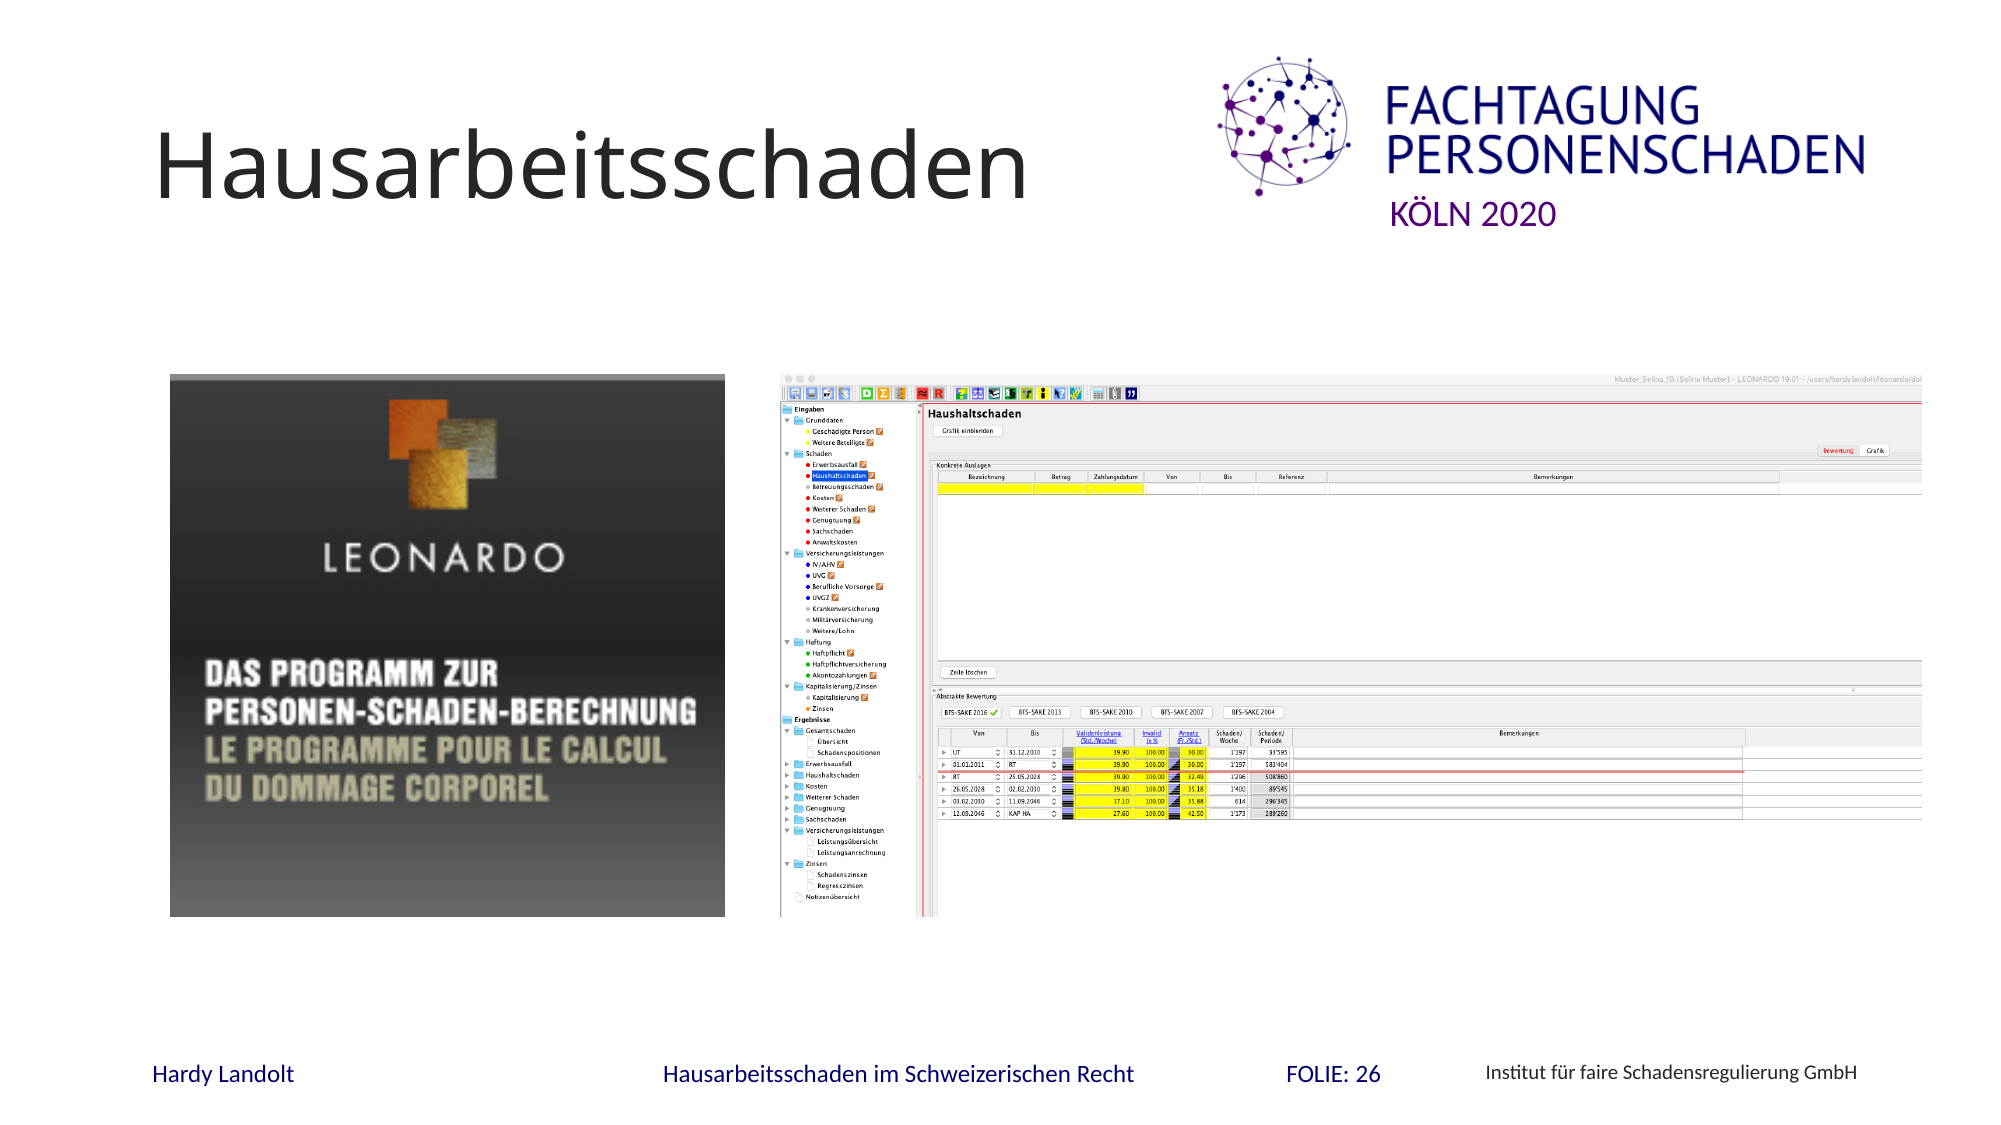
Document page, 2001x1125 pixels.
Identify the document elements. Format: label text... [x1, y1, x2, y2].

slide_number Hardy Landolt [137, 1042, 528, 1103]
title Hausarbeitsschaden [137, 59, 1170, 278]
slide_number FOLIE: 26 [1271, 1042, 1428, 1103]
footer Hausarbeitsschaden im Schweizerischen Recht [561, 1042, 1237, 1103]
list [169, 374, 725, 917]
picture [1211, 0, 1887, 254]
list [780, 374, 1922, 917]
